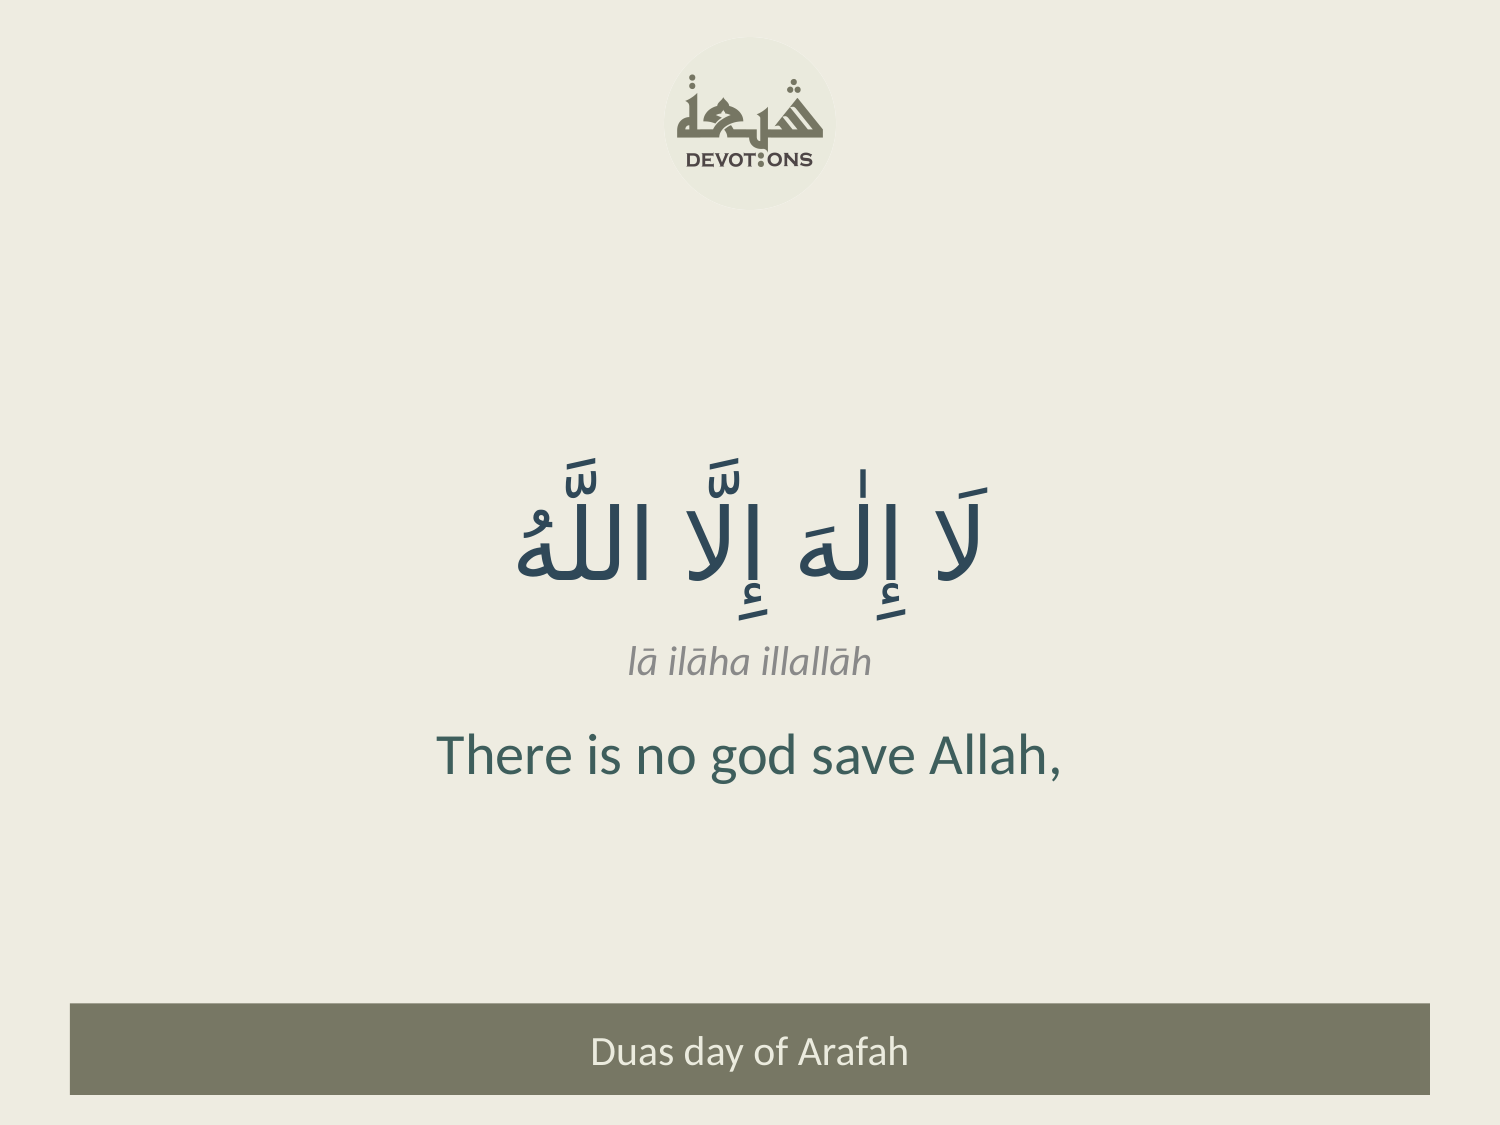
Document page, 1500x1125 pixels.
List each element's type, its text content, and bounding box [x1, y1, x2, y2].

list Duas day of Arafah [69, 1003, 1430, 1095]
list لَا إِلٰهَ إِلَّا اللَّهُ lā ilāha illallāh There is no god save Allah, [69, 203, 1430, 1003]
picture [656, 29, 844, 203]
